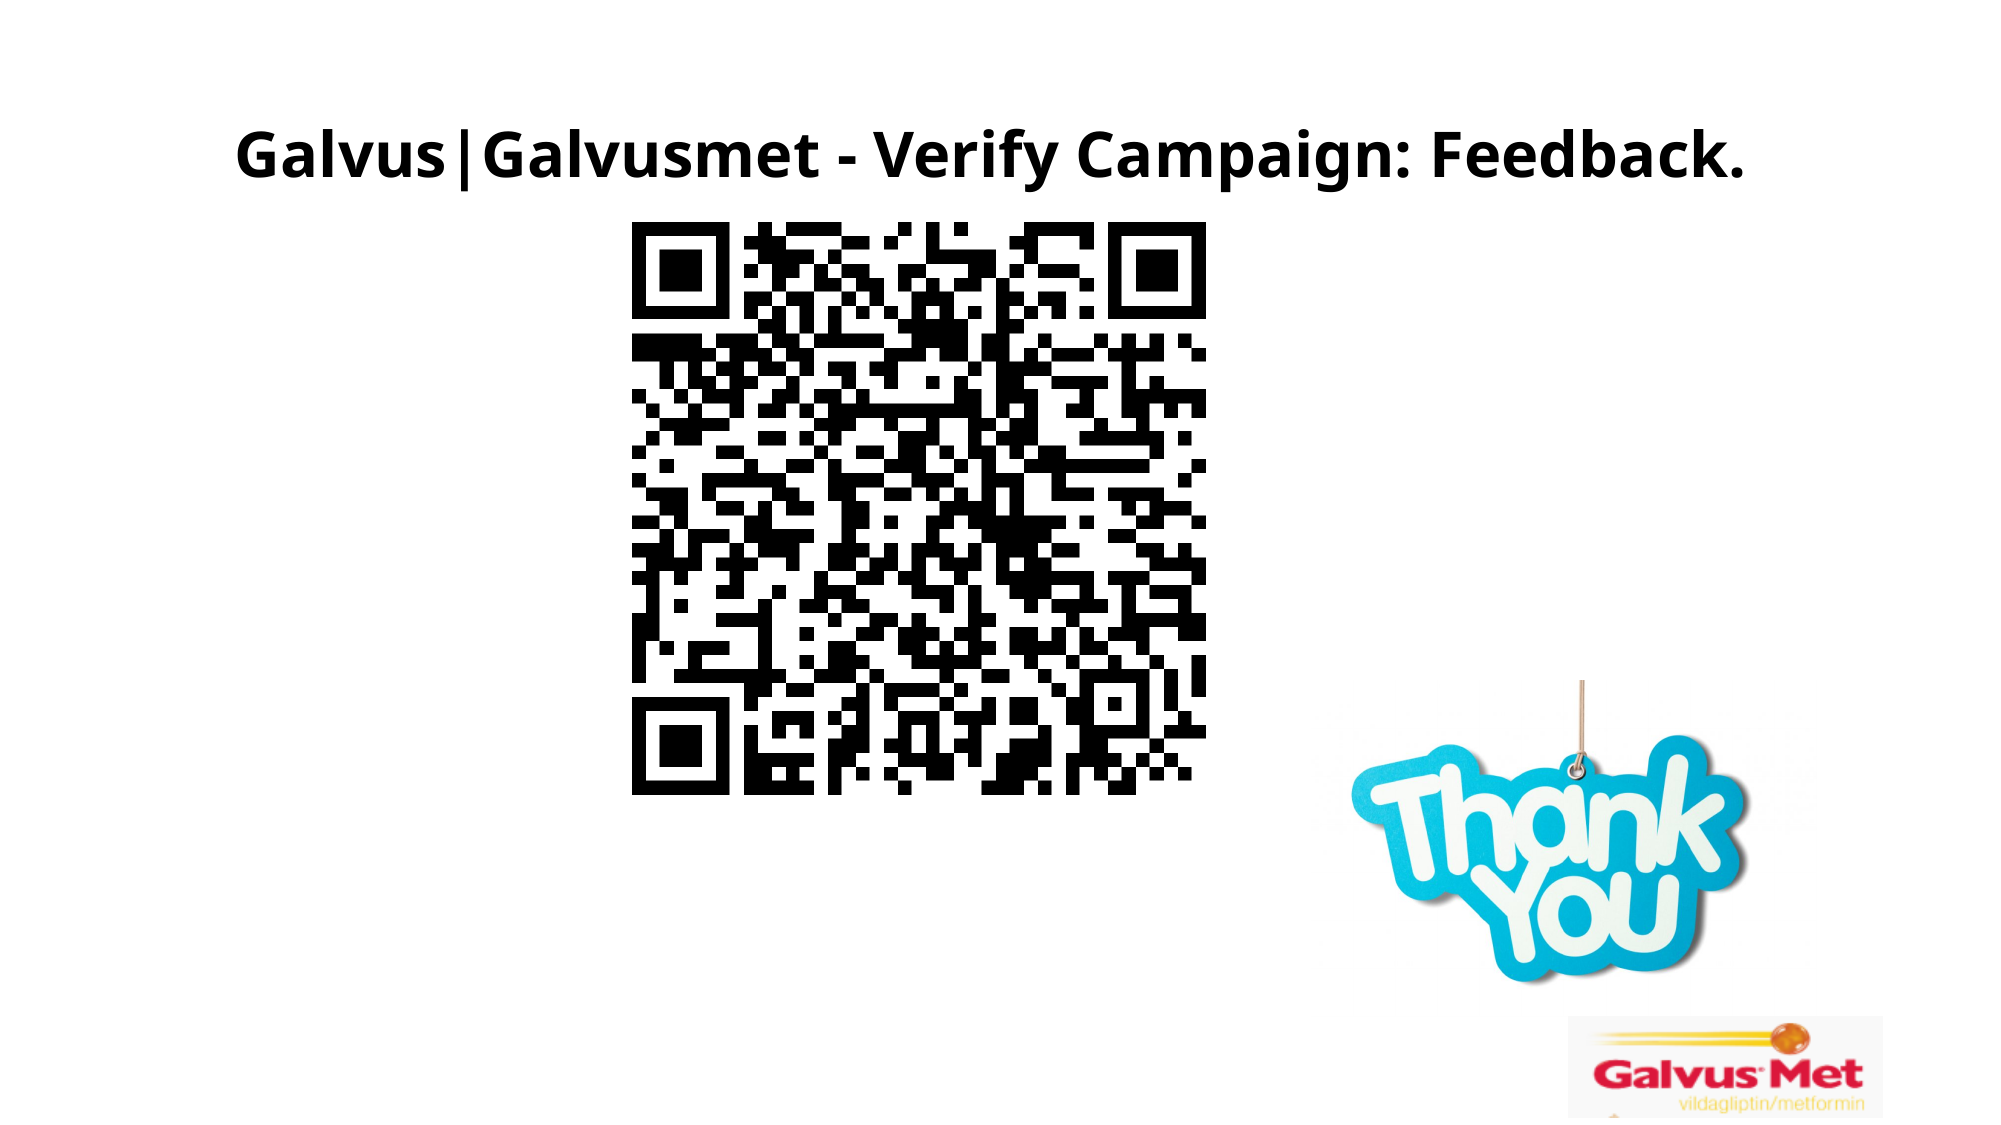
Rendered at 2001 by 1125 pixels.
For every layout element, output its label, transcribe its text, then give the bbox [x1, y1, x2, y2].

title Galvus|Galvusmet - Verify Campaign: Feedback. [217, 106, 1783, 207]
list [617, 207, 1219, 809]
picture [1311, 680, 1883, 1118]
